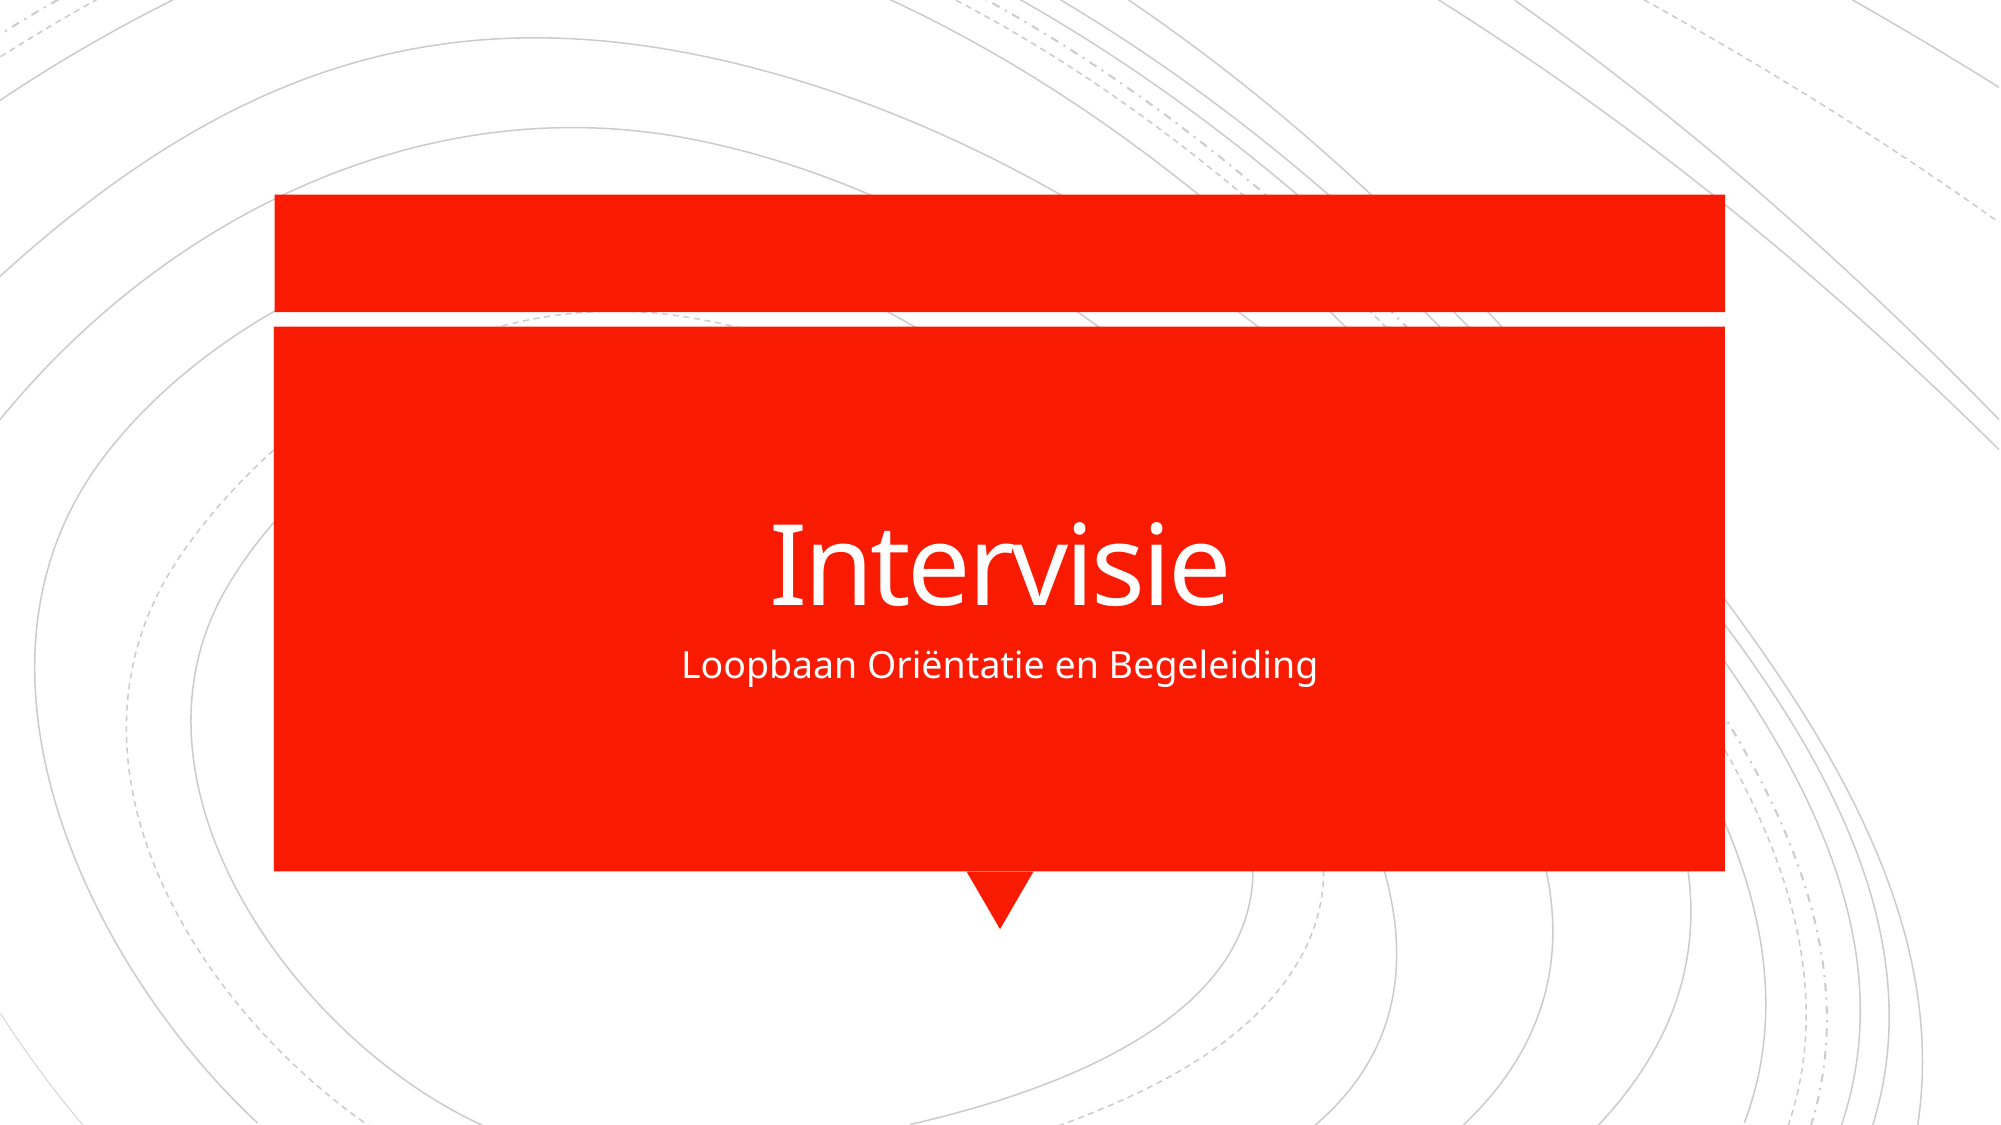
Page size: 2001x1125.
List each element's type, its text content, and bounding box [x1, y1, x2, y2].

subtitle Loopbaan Oriëntatie en Begeleiding [288, 640, 1712, 858]
title Intervisie [288, 340, 1713, 628]
